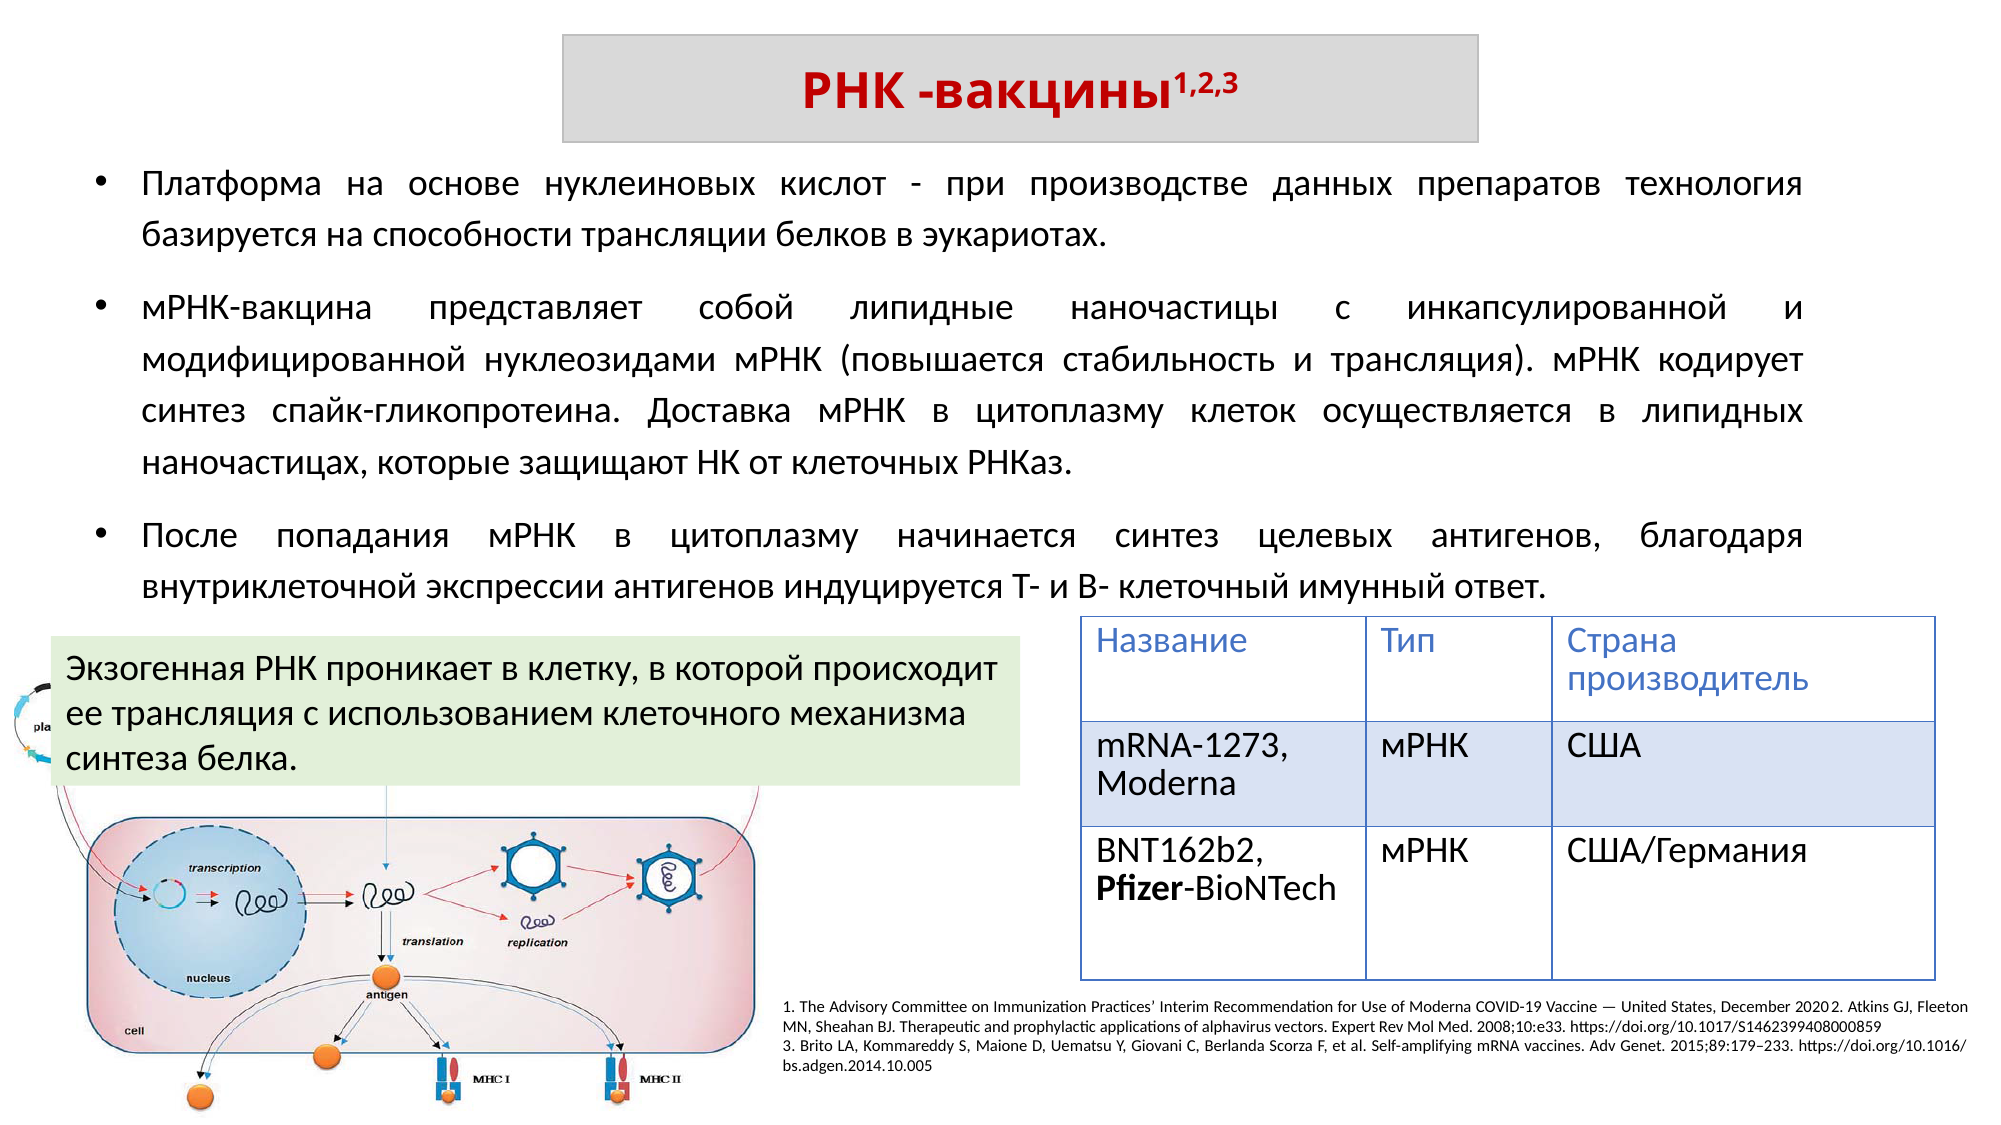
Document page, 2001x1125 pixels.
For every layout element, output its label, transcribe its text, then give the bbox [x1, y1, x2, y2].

text_box 1. The Advisory Committee on Immunization Practices’ Interim Recommendation for Use of Moderna COVID-19 Vaccine — United States, December 20202. Atkins GJ, Fleeton MN, Sheahan BJ. Therapeutic and prophylactic applications of alphavirus vectors. Expert Rev Mol Med. 2008;10:e33. https://doi.org/10.1017/S1462399408000859 3. Brito LA, Kommareddy S, Maione D, Uematsu Y, Giovani C, Berlanda Scorza F, et al. Self-amplifying mRNA vaccines. Adv Genet. 2015;89:179–233. https://doi.org/10.1016/ bs.adgen.2014.10.005 [802, 987, 1984, 1083]
text_box Платформа на основе нуклеиновых кислот - при производстве данных препаратов технология базируется на способности трансляции белков в эукариотах. мРНК-вакцина представляет собой липидные наночастицы с инкапсулированной и модифицированной нуклеозидами мРНК (повышается стабильность и трансляция). мРНК кодирует синтез спайк-гликопротеина. Доставка мРНК в цитоплазму клеток осуществляется в липидных наночастицах, которые защищают НК от клеточных РНКаз. После попадания мРНК в цитоплазму начинается синтез целевых антигенов, благодаря внутриклеточной экспрессии антигенов индуцируется Т- и В- клеточный имунный ответ. [79, 143, 1820, 614]
table_cell США/Германия [1553, 827, 1934, 979]
text_box Экзогенная РНК проникает в клетку, в которой происходит ее трансляция c использованием клеточного механизма синтеза белка. [50, 636, 1021, 786]
table_cell мРНК [1367, 722, 1551, 826]
table_cell mRNA-1273, Moderna [1082, 722, 1365, 826]
table_cell мРНК [1367, 827, 1551, 979]
text_box РНК -вакцины1,2,3 [562, 34, 1479, 143]
table_cell США [1553, 722, 1934, 826]
table_header Страна производитель [1553, 617, 1934, 721]
table_header Название [1082, 617, 1365, 721]
picture [14, 671, 802, 1125]
table_cell BNT162b2, Pfizer-BioNTech [1082, 827, 1365, 979]
table_header Тип [1367, 617, 1551, 721]
